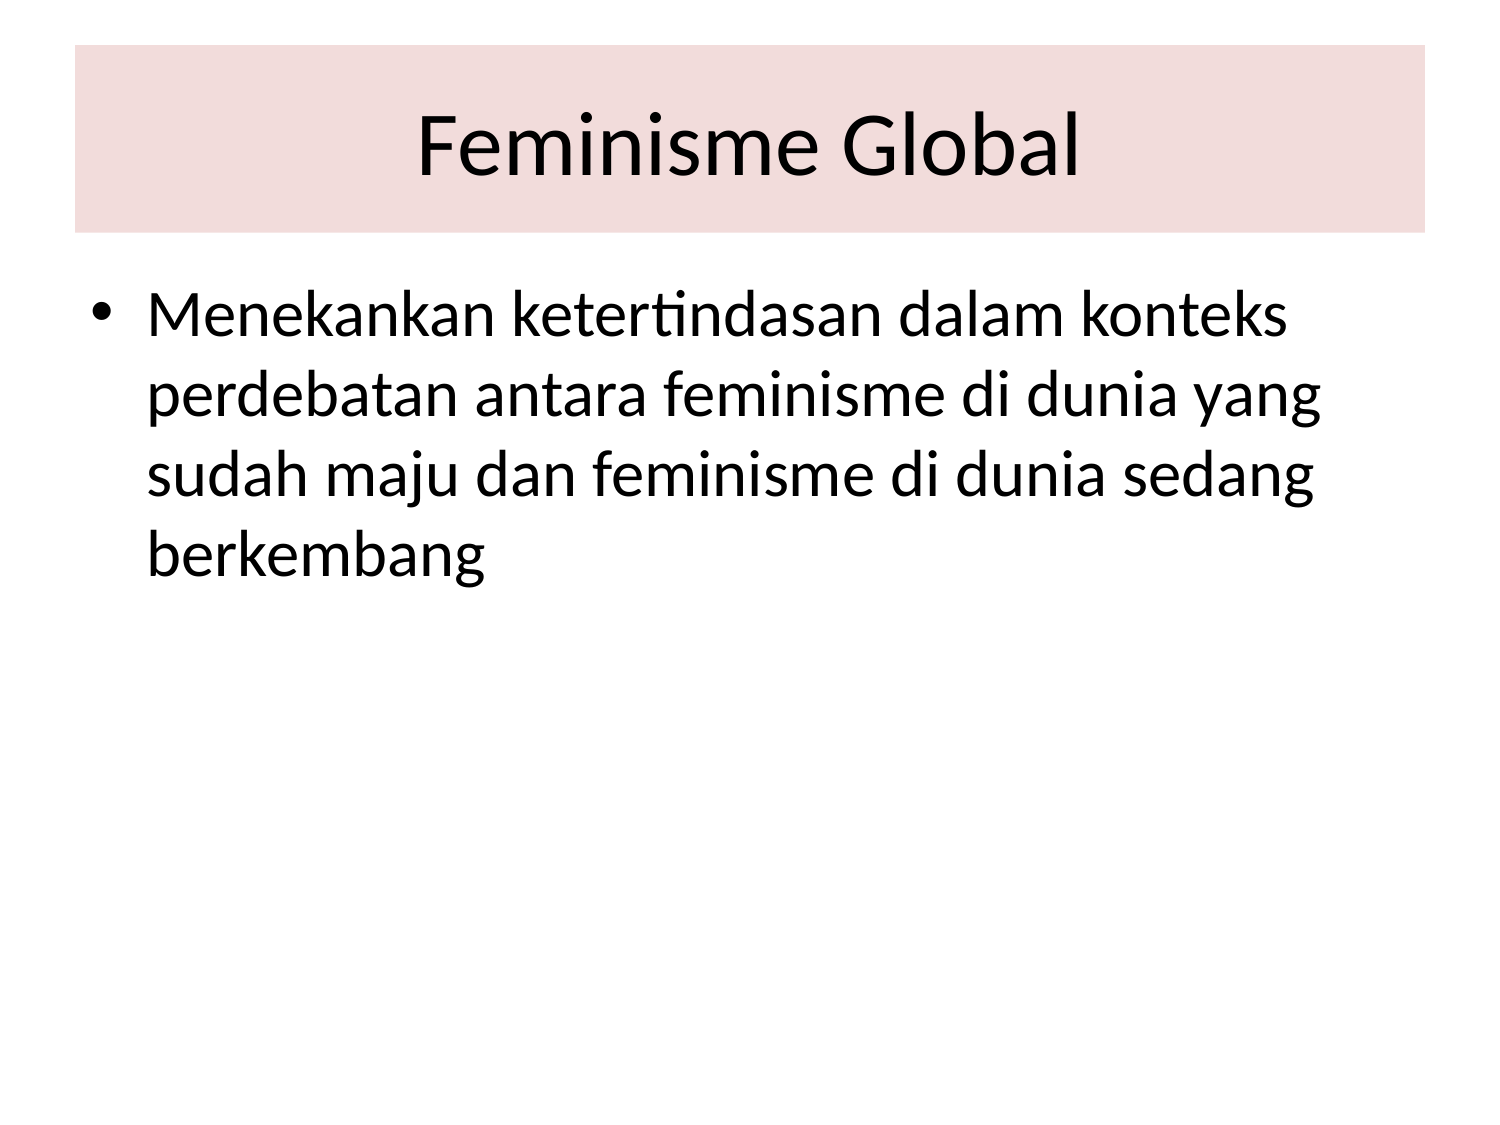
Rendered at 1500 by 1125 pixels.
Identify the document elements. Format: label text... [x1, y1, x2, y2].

title Feminisme Global [75, 45, 1425, 233]
list Menekankan ketertindasan dalam konteks perdebatan antara feminisme di dunia yang sudah maju dan feminisme di dunia sedang berkembang [75, 262, 1425, 1005]
